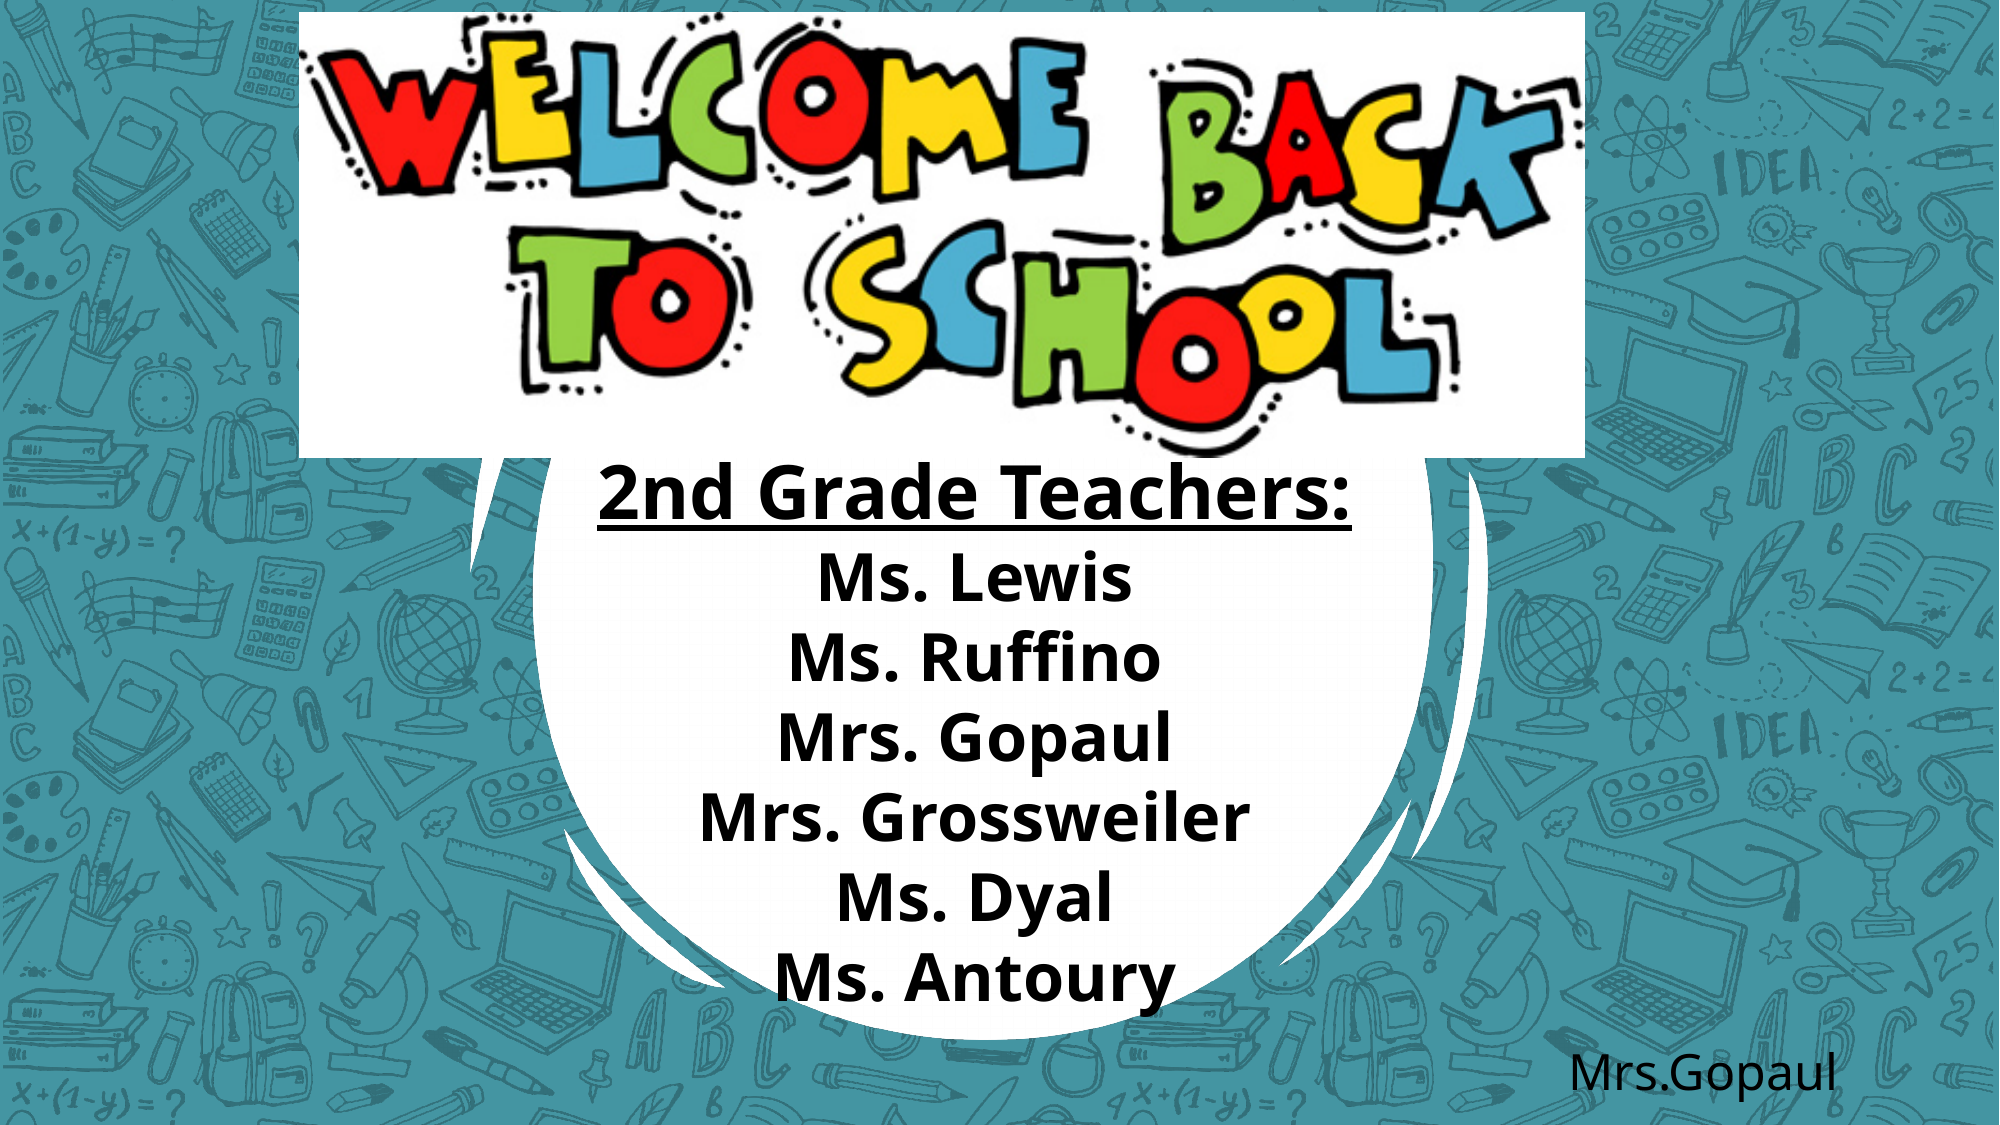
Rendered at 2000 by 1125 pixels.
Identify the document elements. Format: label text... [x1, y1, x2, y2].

text_box 2nd Grade Teachers: Ms. Lewis Ms. Ruffino Mrs. Gopaul Mrs. Grossweiler Ms. Dyal Ms. Antoury [474, 458, 1475, 1022]
text_box Mrs.Gopaul [1553, 1037, 1854, 1110]
picture [3, 0, 1994, 1125]
